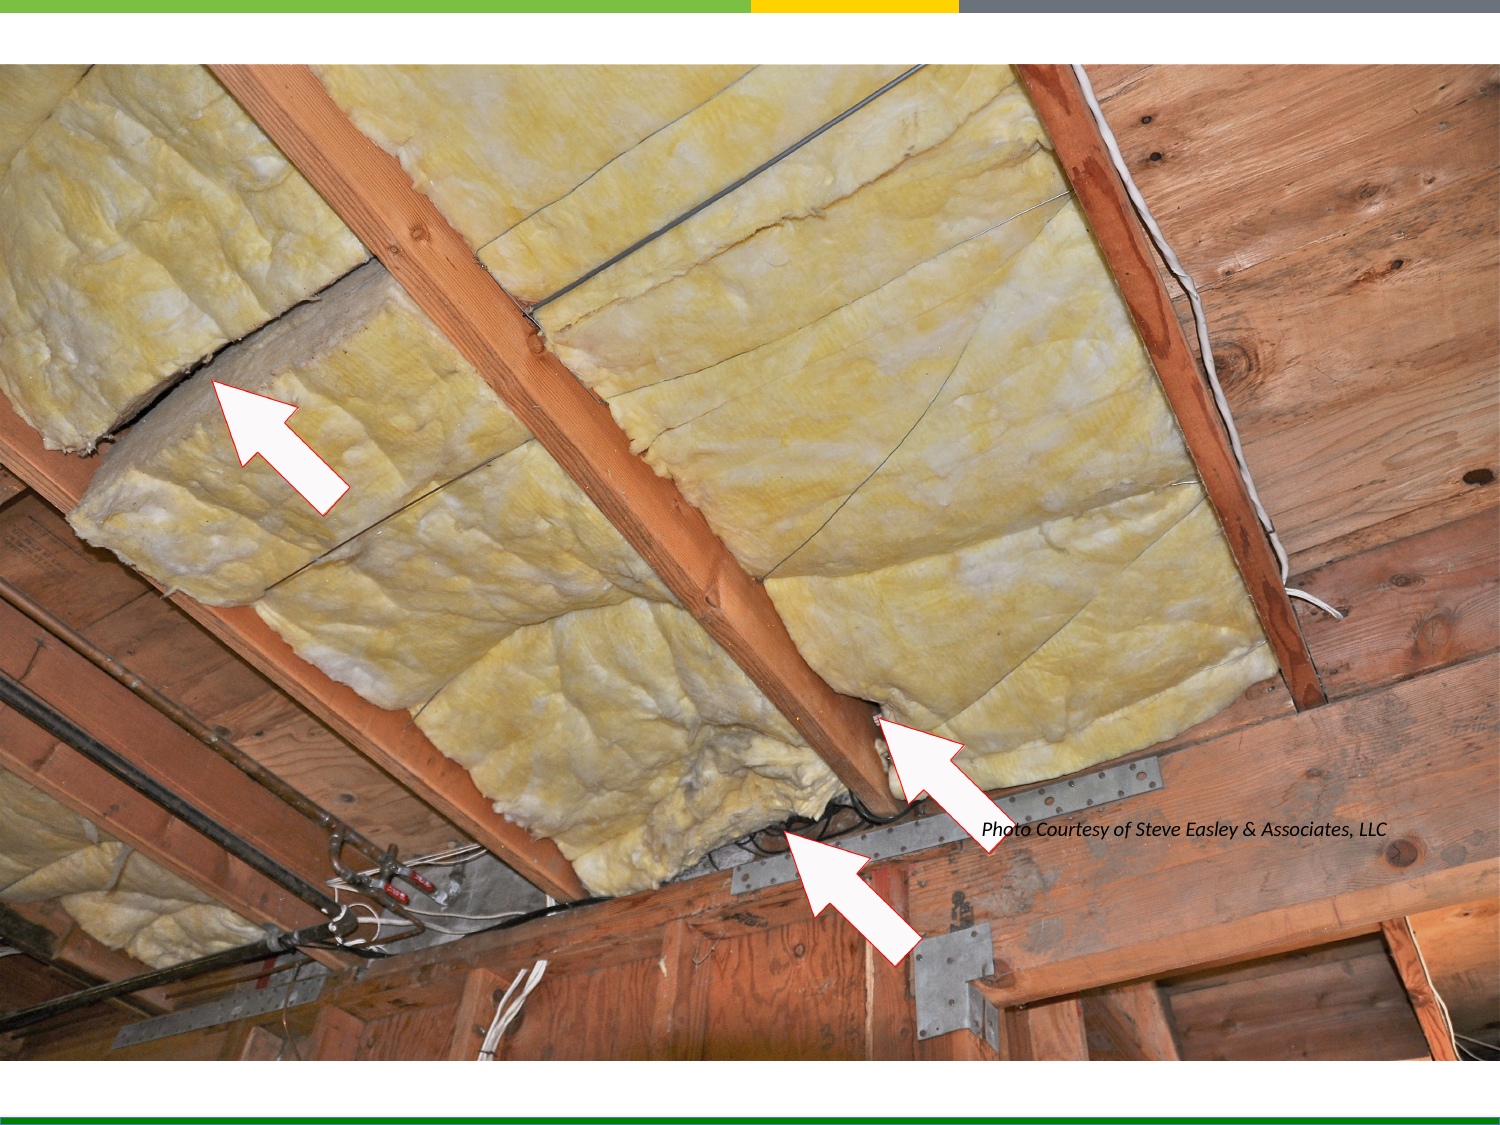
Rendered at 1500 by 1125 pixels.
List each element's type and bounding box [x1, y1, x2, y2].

picture [0, 0, 1500, 13]
picture [0, 64, 1500, 1061]
text_box [0, 1117, 1500, 1125]
